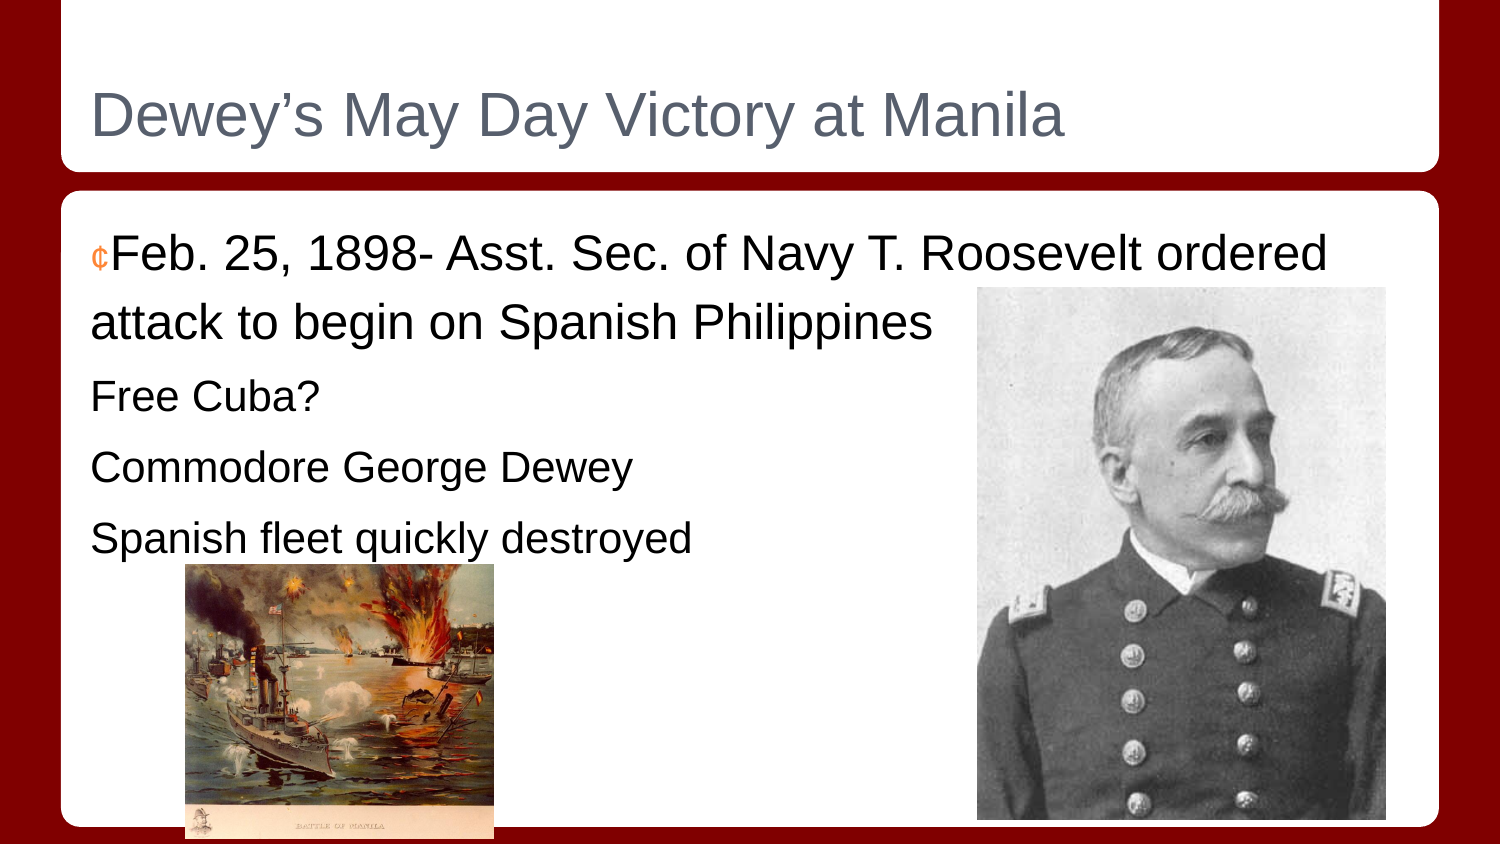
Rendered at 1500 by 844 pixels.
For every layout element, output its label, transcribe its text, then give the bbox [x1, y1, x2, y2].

picture [977, 286, 1386, 820]
title Dewey’s May Day Victory at Manila [75, 22, 1425, 164]
picture [185, 564, 495, 839]
list ¢Feb. 25, 1898- Asst. Sec. of Navy T. Roosevelt ordered attack to begin on Spanish Philippines Free Cuba? Commodore George Dewey Spanish fleet quickly destroyed [75, 196, 1425, 808]
